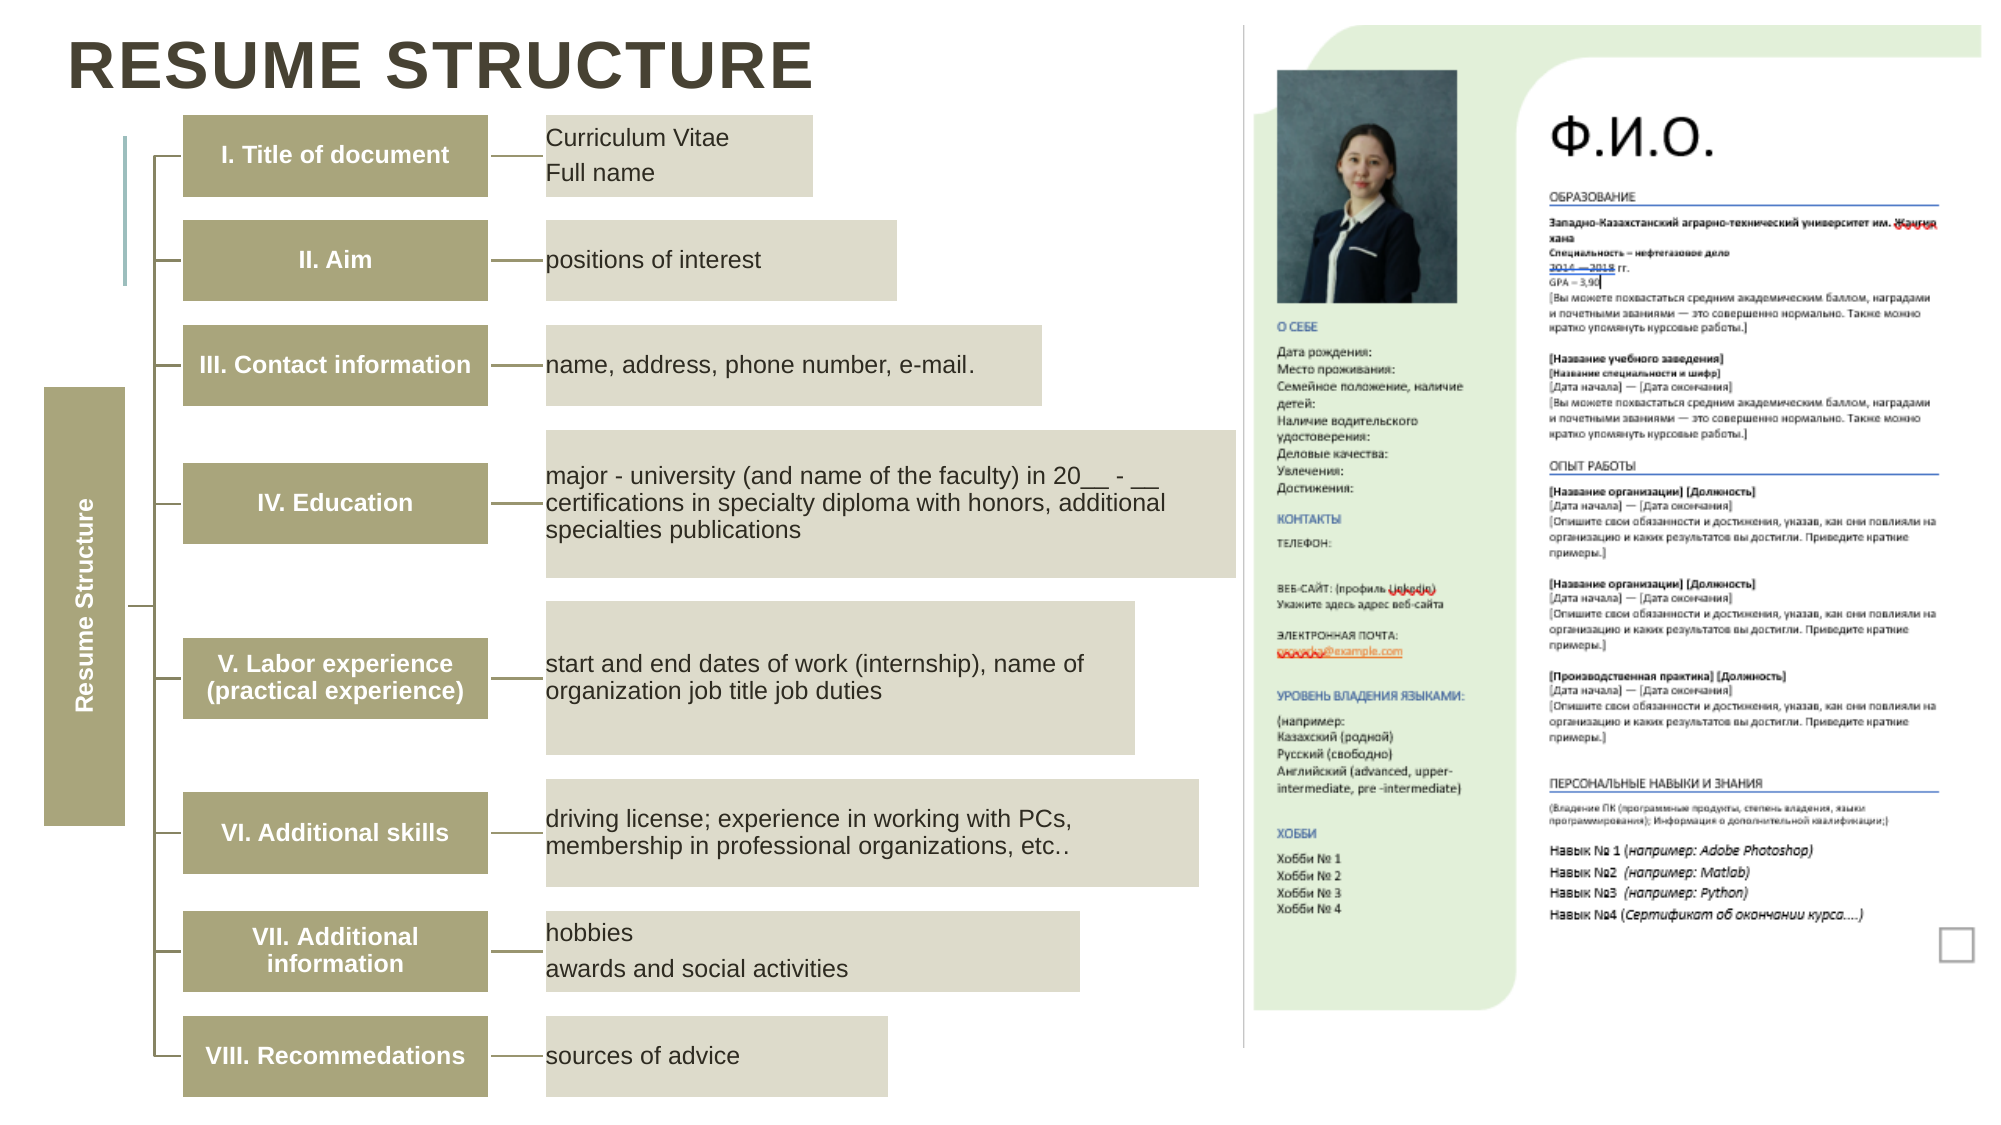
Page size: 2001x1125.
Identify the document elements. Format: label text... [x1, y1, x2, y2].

picture [1242, 25, 1991, 1049]
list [0, 112, 1463, 1100]
title Resume Structure [52, 0, 1648, 109]
